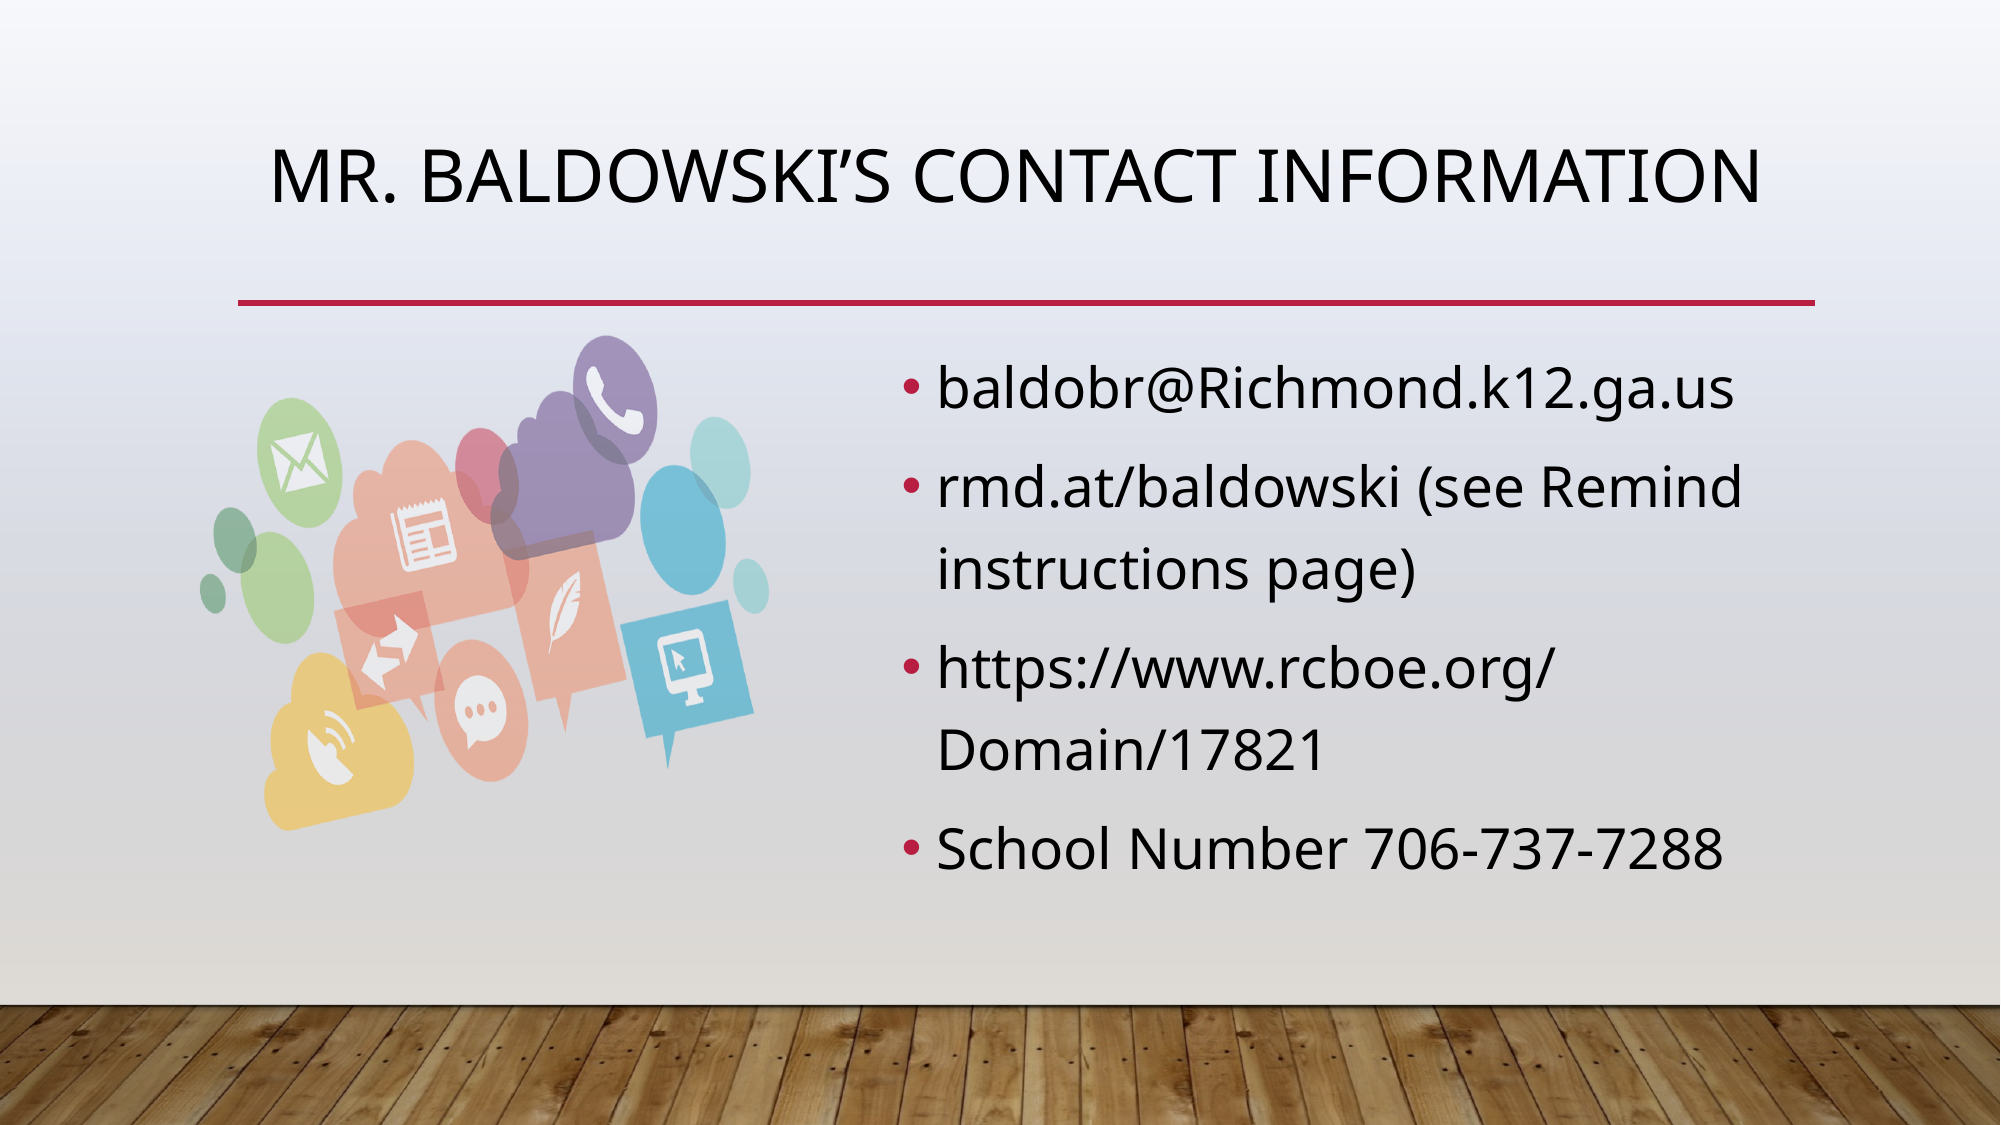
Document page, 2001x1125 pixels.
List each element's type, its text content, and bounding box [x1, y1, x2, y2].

list baldobr@Richmond.k12.ga.us rmd.at/baldowski (see Remind instructions page) https://www.rcboe.org/Domain/17821 School Number 706-737-7288 [886, 330, 1814, 897]
picture [163, 301, 812, 862]
picture [0, 1005, 2000, 1125]
title Mr. baldowski’s Contact Information [238, 131, 1814, 305]
